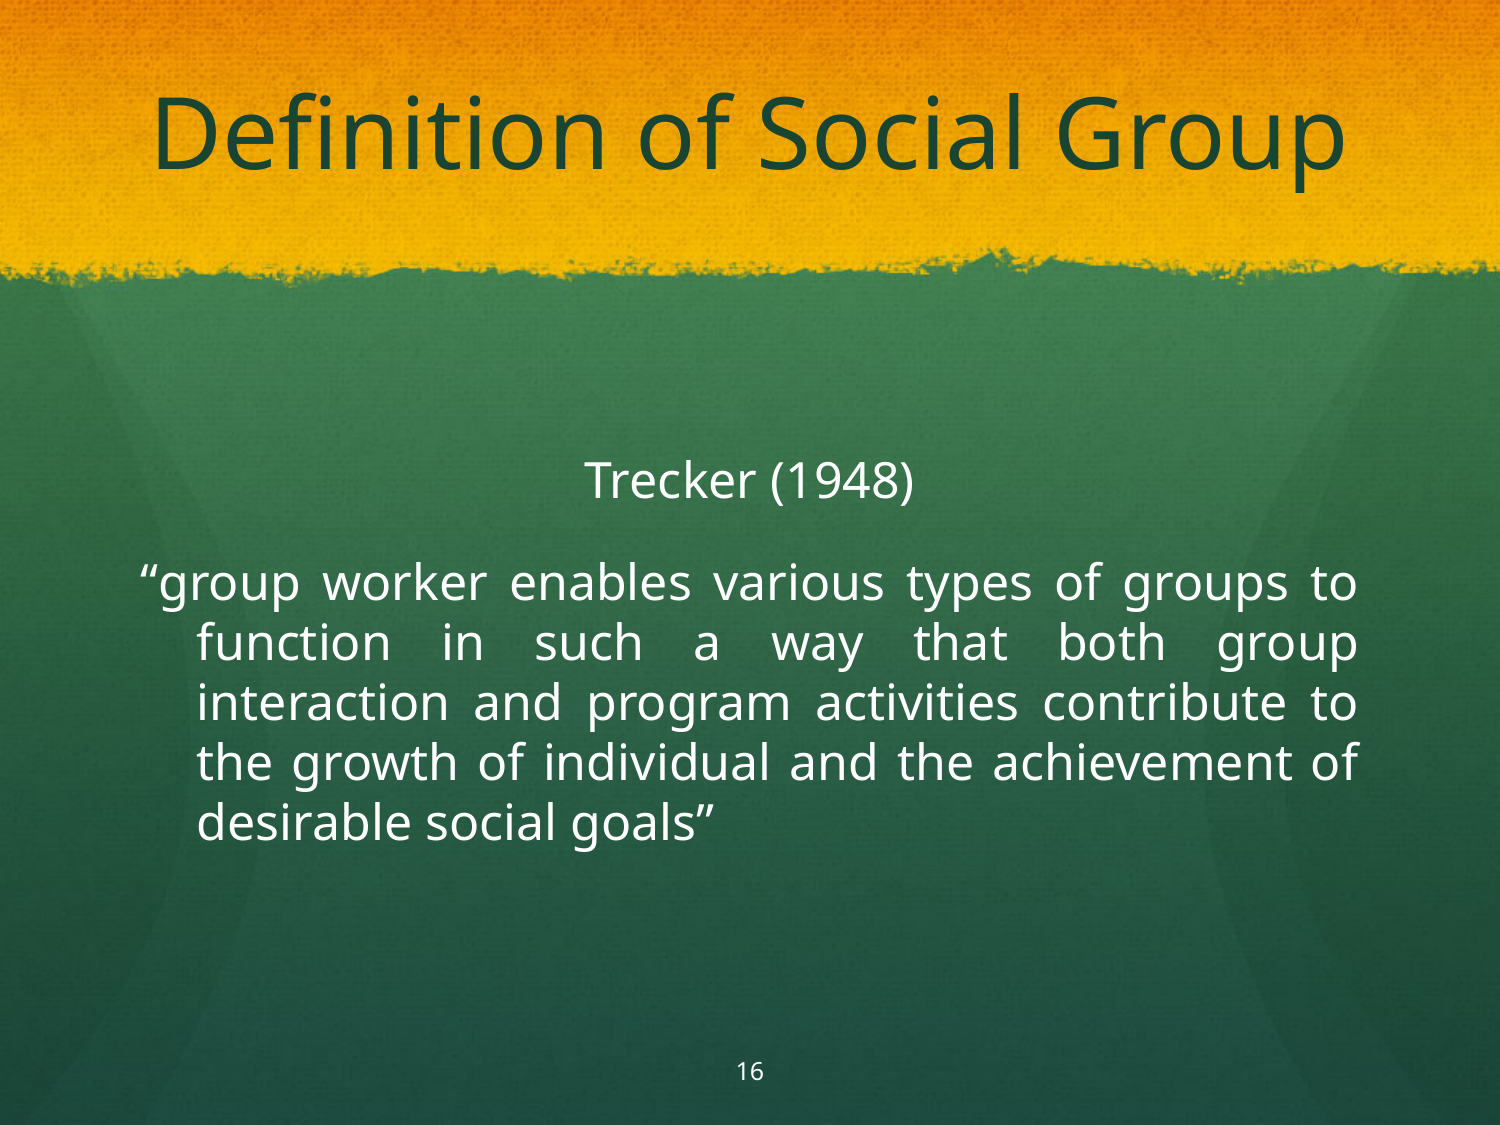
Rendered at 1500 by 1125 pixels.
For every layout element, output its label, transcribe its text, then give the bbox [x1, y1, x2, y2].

title Definition of Social Group [125, 13, 1375, 246]
picture [0, 0, 1500, 1125]
list Trecker (1948) “group worker enables various types of groups to function in such a way that both group interaction and program activities contribute to the growth of individual and the achievement of desirable social goals” [125, 339, 1375, 1026]
slide_number 16 [706, 1042, 794, 1103]
